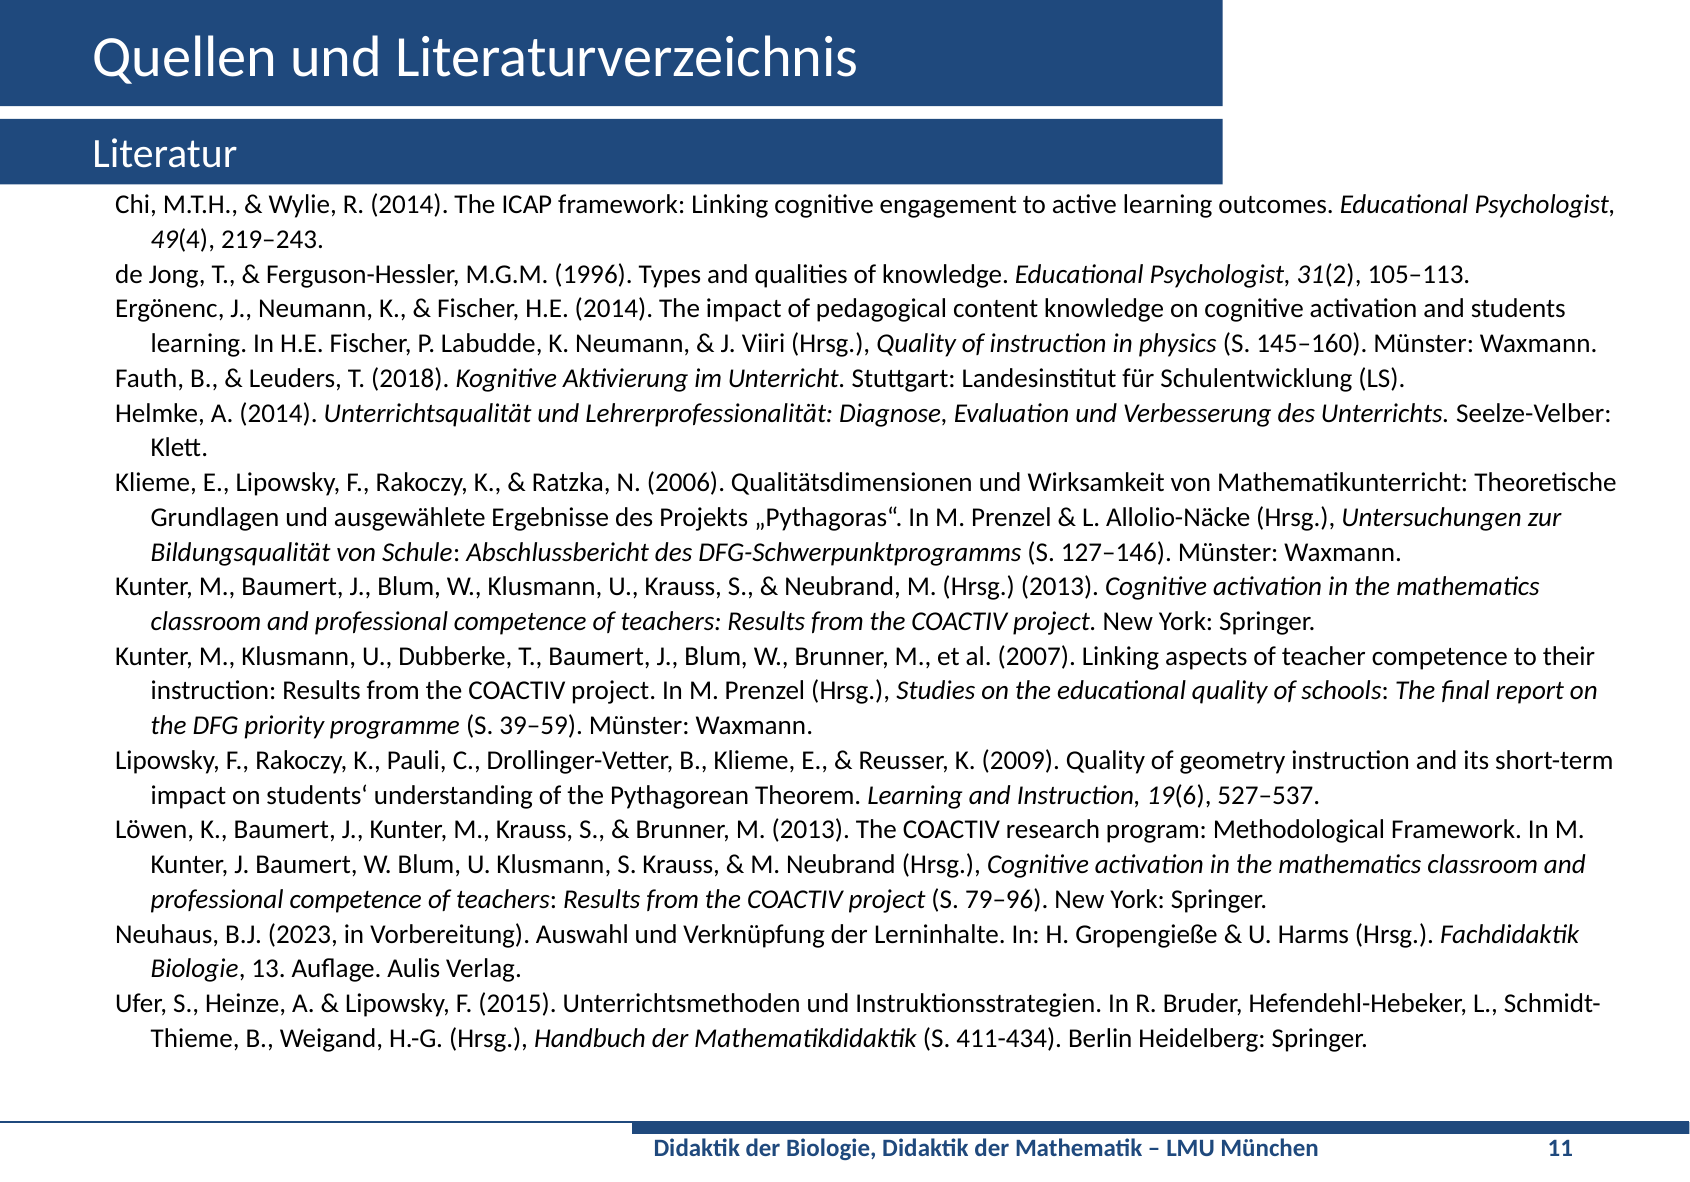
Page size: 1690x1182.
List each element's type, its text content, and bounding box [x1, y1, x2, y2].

list Literatur [76, 117, 1211, 185]
title Quellen und Literaturverzeichnis [76, 0, 1211, 107]
text_box Chi, M.T.H., & Wylie, R. (2014). The ICAP framework: Linking cognitive engagement to active learning outcomes. Educational Psychologist, 49(4), 219–243. de Jong, T., & Ferguson-Hessler, M.G.M. (1996). Types and qualities of knowledge. Educational Psychologist, 31(2), 105–113. Ergönenc, J., Neumann, K., & Fischer, H.E. (2014). The impact of pedagogical content knowledge on cognitive activation and students learning. In H.E. Fischer, P. Labudde, K. Neumann, & J. Viiri (Hrsg.), Quality of instruction in physics (S. 145–160). Münster: Waxmann. Fauth, B., & Leuders, T. (2018). Kognitive Aktivierung im Unterricht. Stuttgart: Landesinstitut für Schulentwicklung (LS). Helmke, A. (2014). Unterrichtsqualität und Lehrerprofessionalität: Diagnose, Evaluation und Verbesserung des Unterrichts. Seelze-Velber: Klett. Klieme, E., Lipowsky, F., Rakoczy, K., & Ratzka, N. (2006). Qualitätsdimensionen und Wirksamkeit von Mathematikunterricht: Theoretische Grundlagen und ausgewählete Ergebnisse des Projekts „Pythagoras“. In M. Prenzel & L. Allolio-Näcke (Hrsg.), Untersuchungen zur Bildungsqualität von Schule: Abschlussbericht des DFG-Schwerpunktprogramms (S. 127–146). Münster: Waxmann. Kunter, M., Baumert, J., Blum, W., Klusmann, U., Krauss, S., & Neubrand, M. (Hrsg.) (2013). Cognitive activation in the mathematics classroom and professional competence of teachers: Results from the COACTIV project. New York: Springer. Kunter, M., Klusmann, U., Dubberke, T., Baumert, J., Blum, W., Brunner, M., et al. (2007). Linking aspects of teacher competence to their instruction: Results from the COACTIV project. In M. Prenzel (Hrsg.), Studies on the educational quality of schools: The final report on the DFG priority programme (S. 39–59). Münster: Waxmann. Lipowsky, F., Rakoczy, K., Pauli, C., Drollinger-Vetter, B., Klieme, E., & Reusser, K. (2009). Quality of geometry instruction and its short-term impact on students‘ understanding of the Pythagorean Theorem. Learning and Instruction, 19(6), 527–537. Löwen, K., Baumert, J., Kunter, M., Krauss, S., & Brunner, M. (2013). The COACTIV research program: Methodological Framework. In M. Kunter, J. Baumert, W. Blum, U. Klusmann, S. Krauss, & M. Neubrand (Hrsg.), Cognitive activation in the mathematics classroom and professional competence of teachers: Results from the COACTIV project (S. 79–96). New York: Springer. Neuhaus, B.J. (2023, in Vorbereitung). Auswahl und Verknüpfung der Lerninhalte. In: H. Gropengieße & U. Harms (Hrsg.). Fachdidaktik Biologie, 13. Auflage. Aulis Verlag. Ufer, S., Heinze, A. & Lipowsky, F. (2015). Unterrichtsmethoden und Instruktionsstrategien. In R. Bruder, Hefendehl-Hebeker, L., Schmidt-Thieme, B., Weigand, H.-G. (Hrsg.), Handbuch der Mathematikdidaktik (S. 411-434). Berlin Heidelberg: Springer. [100, 177, 1648, 1060]
